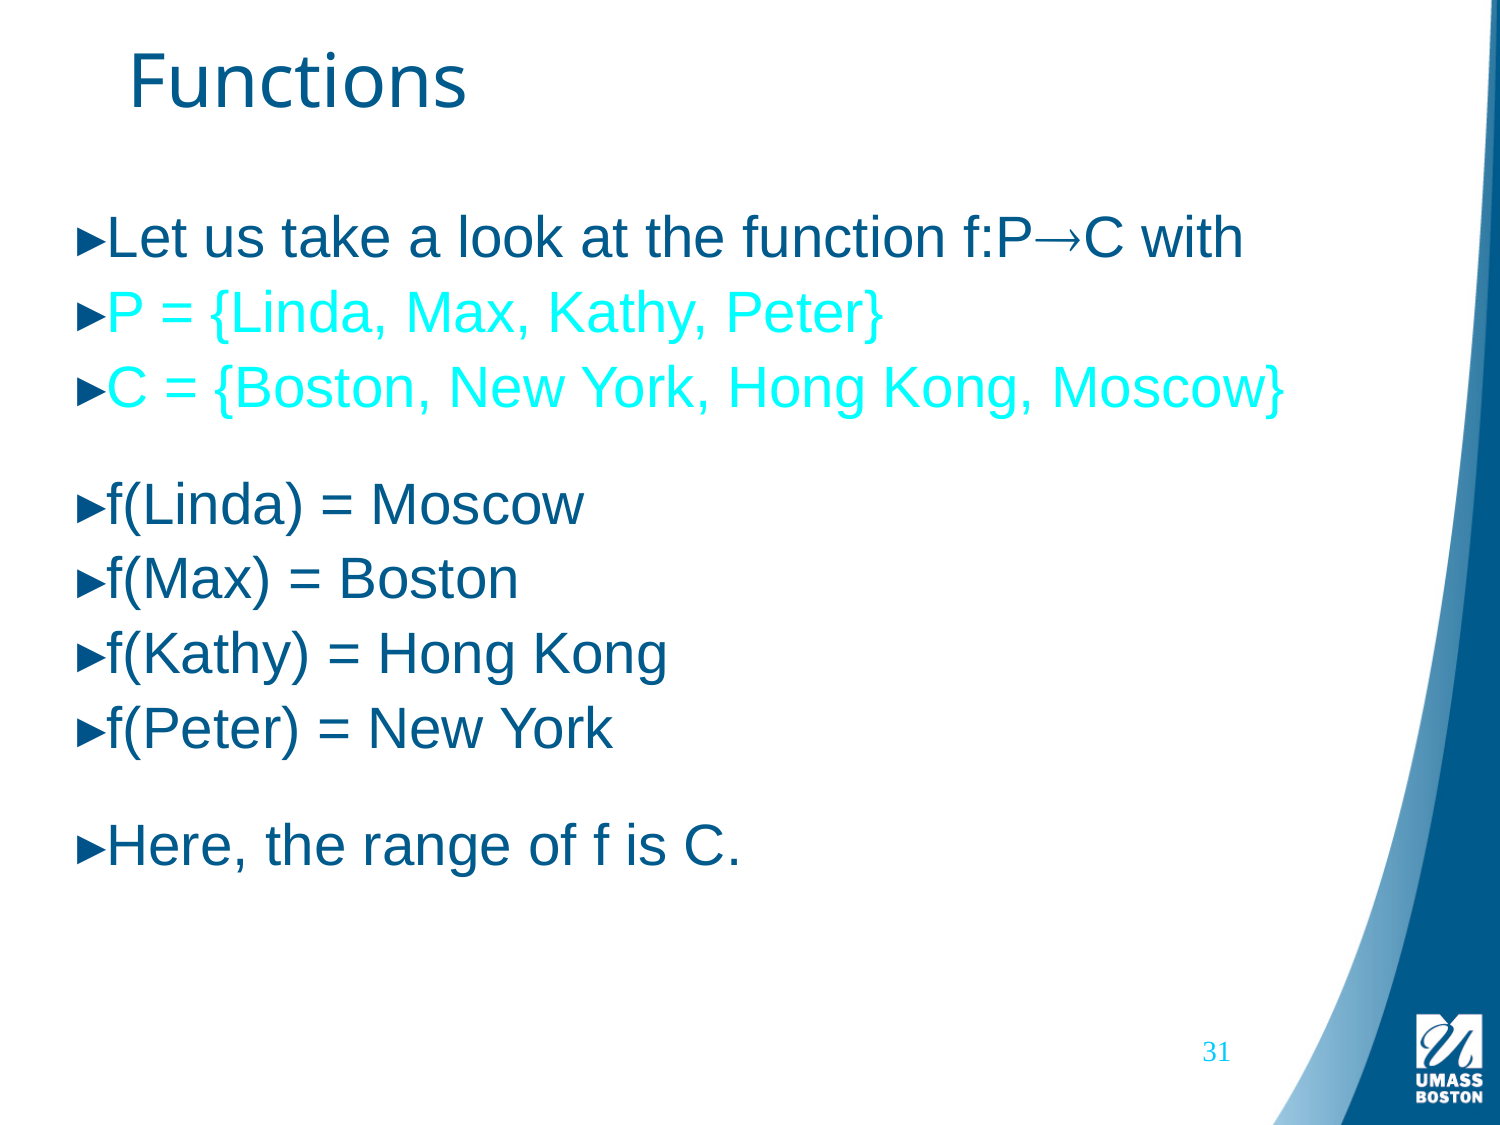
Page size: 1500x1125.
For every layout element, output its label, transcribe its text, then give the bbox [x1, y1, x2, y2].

picture [1461, 1100, 1476, 1105]
picture [1452, 1100, 1461, 1107]
title Functions [112, 24, 1388, 138]
picture [1439, 1100, 1448, 1105]
list Let us take a look at the function f:PC with P = {Linda, Max, Kathy, Peter} C = {Boston, New York, Hong Kong, Moscow} f(Linda) = Moscow f(Max) = Boston f(Kathy) = Hong Kong f(Peter) = New York Here, the range of f is C. [62, 200, 1450, 950]
picture [0, 0, 1500, 1125]
slide_number 31 [1187, 1025, 1500, 1100]
